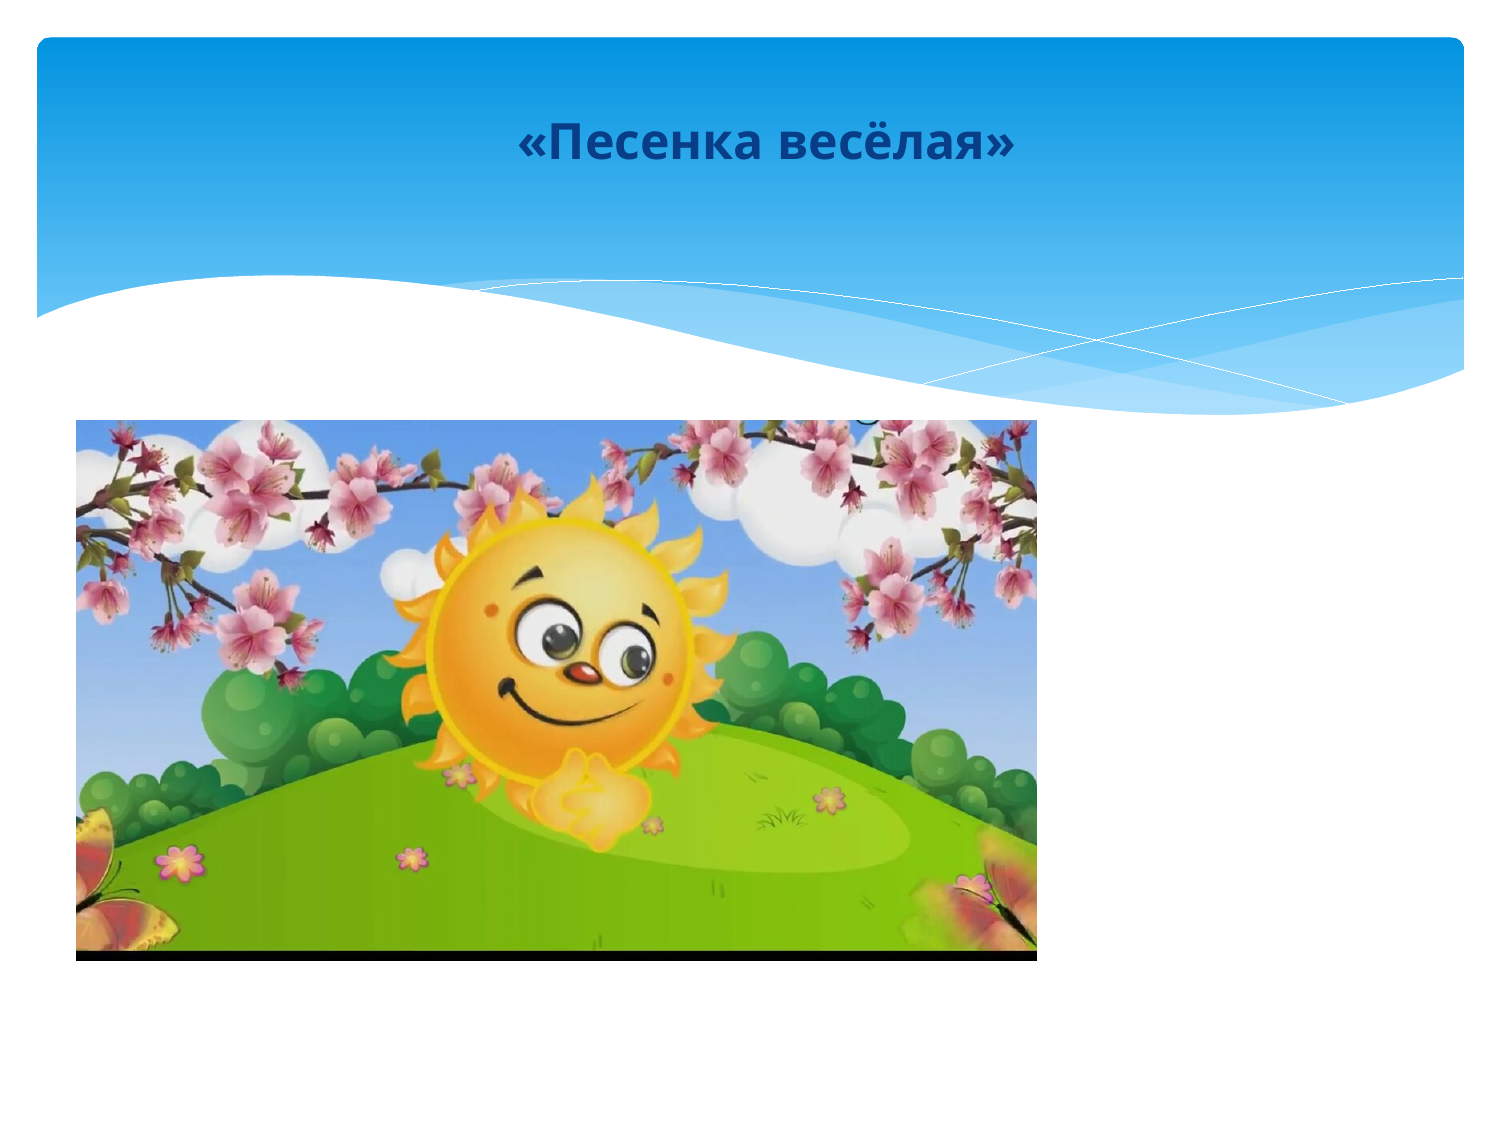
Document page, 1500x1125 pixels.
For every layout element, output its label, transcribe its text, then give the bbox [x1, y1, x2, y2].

picture [76, 420, 1037, 961]
list «Песенка весёлая» [159, 101, 1375, 190]
